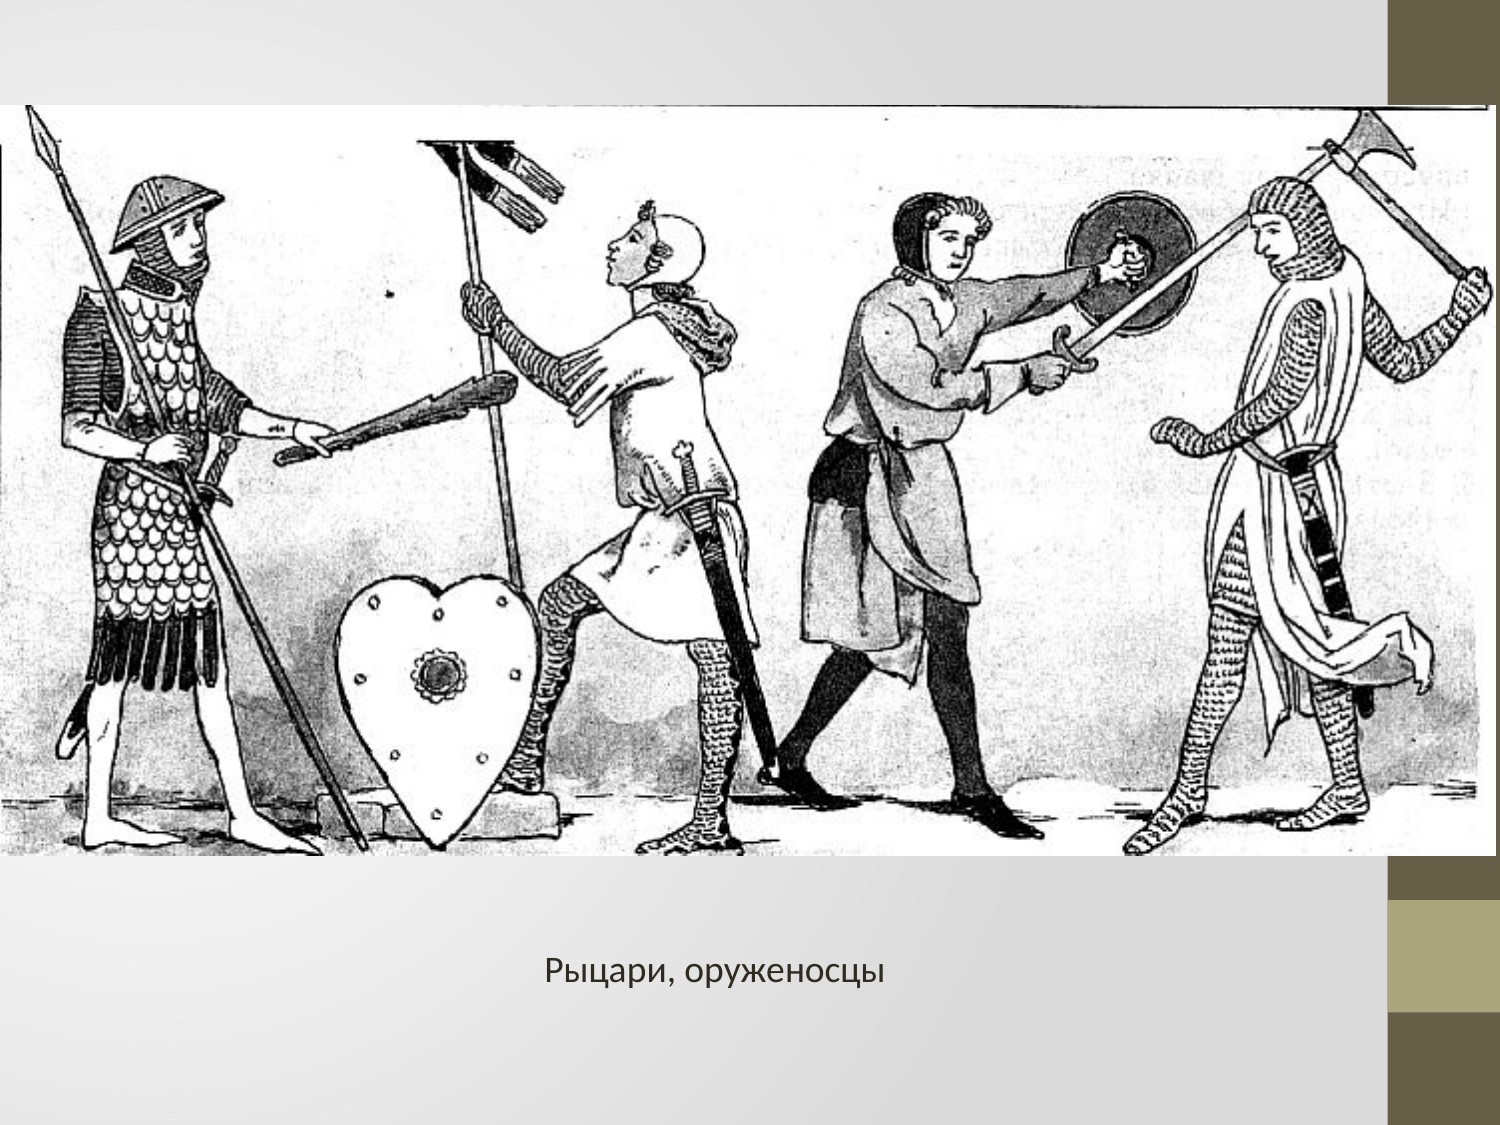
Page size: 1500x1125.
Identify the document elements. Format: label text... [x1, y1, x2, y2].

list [0, 104, 1497, 856]
text_box Рыцари, оруженосцы [529, 937, 901, 998]
